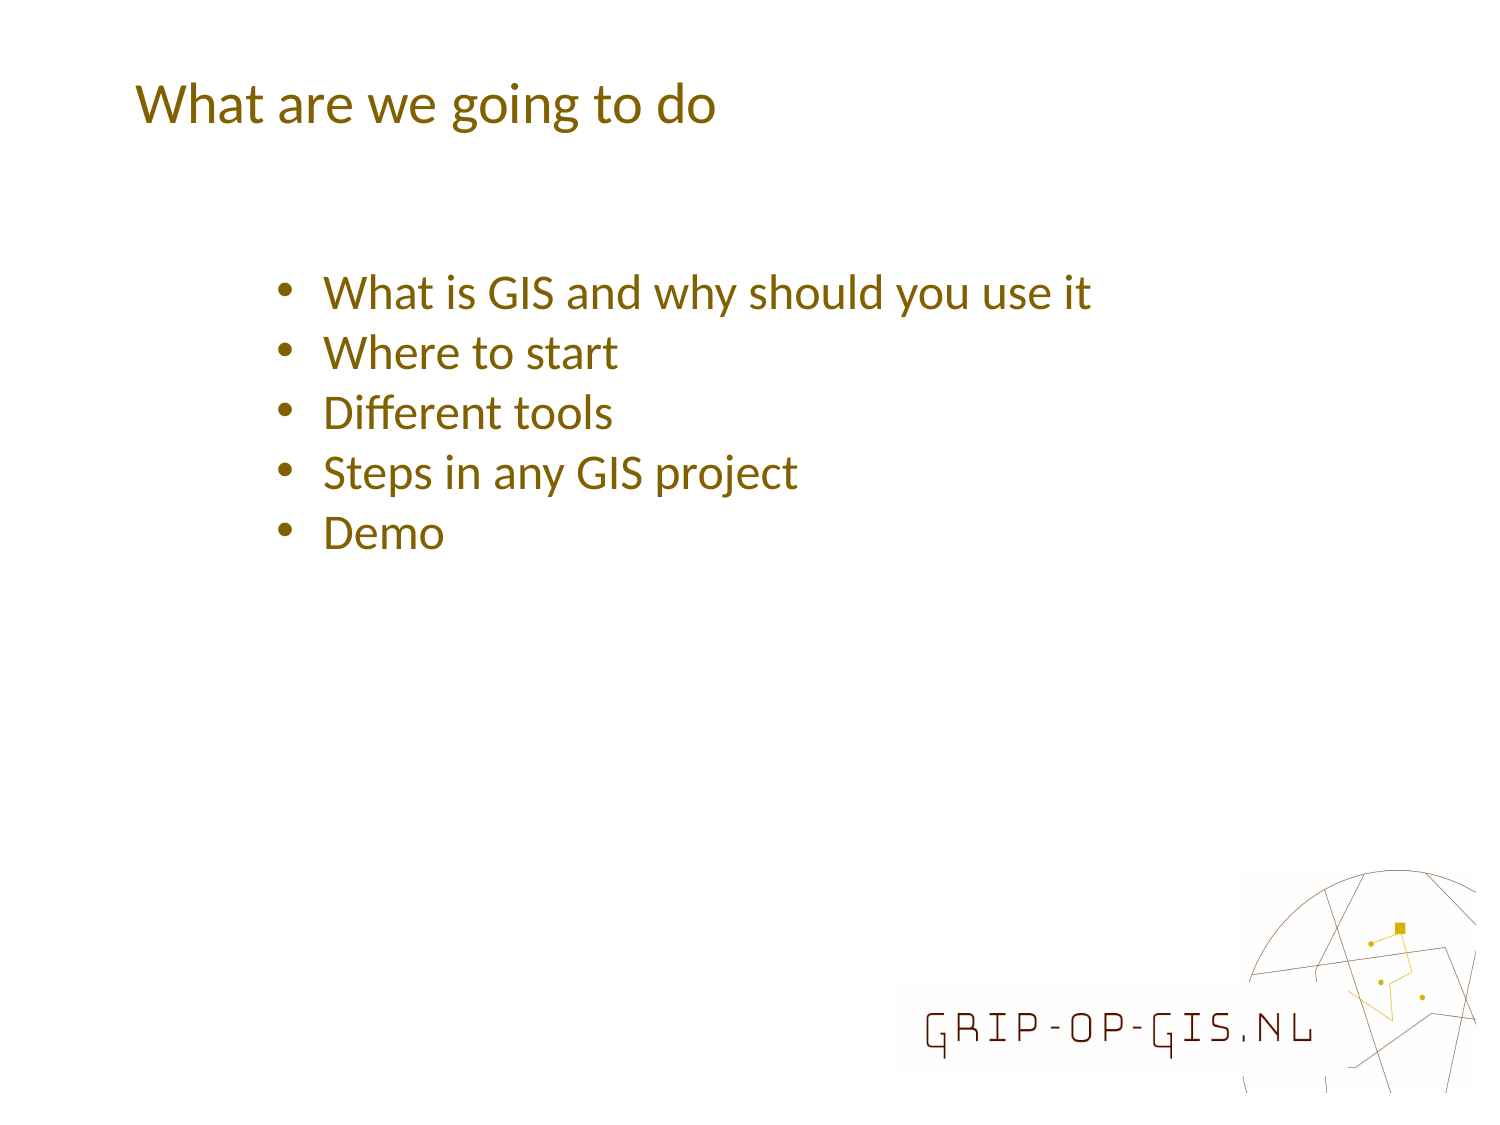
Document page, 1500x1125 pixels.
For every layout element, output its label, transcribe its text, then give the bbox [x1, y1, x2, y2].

text_box What are we going to do [121, 57, 1391, 143]
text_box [890, 870, 1476, 1093]
text_box What is GIS and why should you use it Where to start Different tools Steps in any GIS project Demo [261, 251, 1257, 807]
